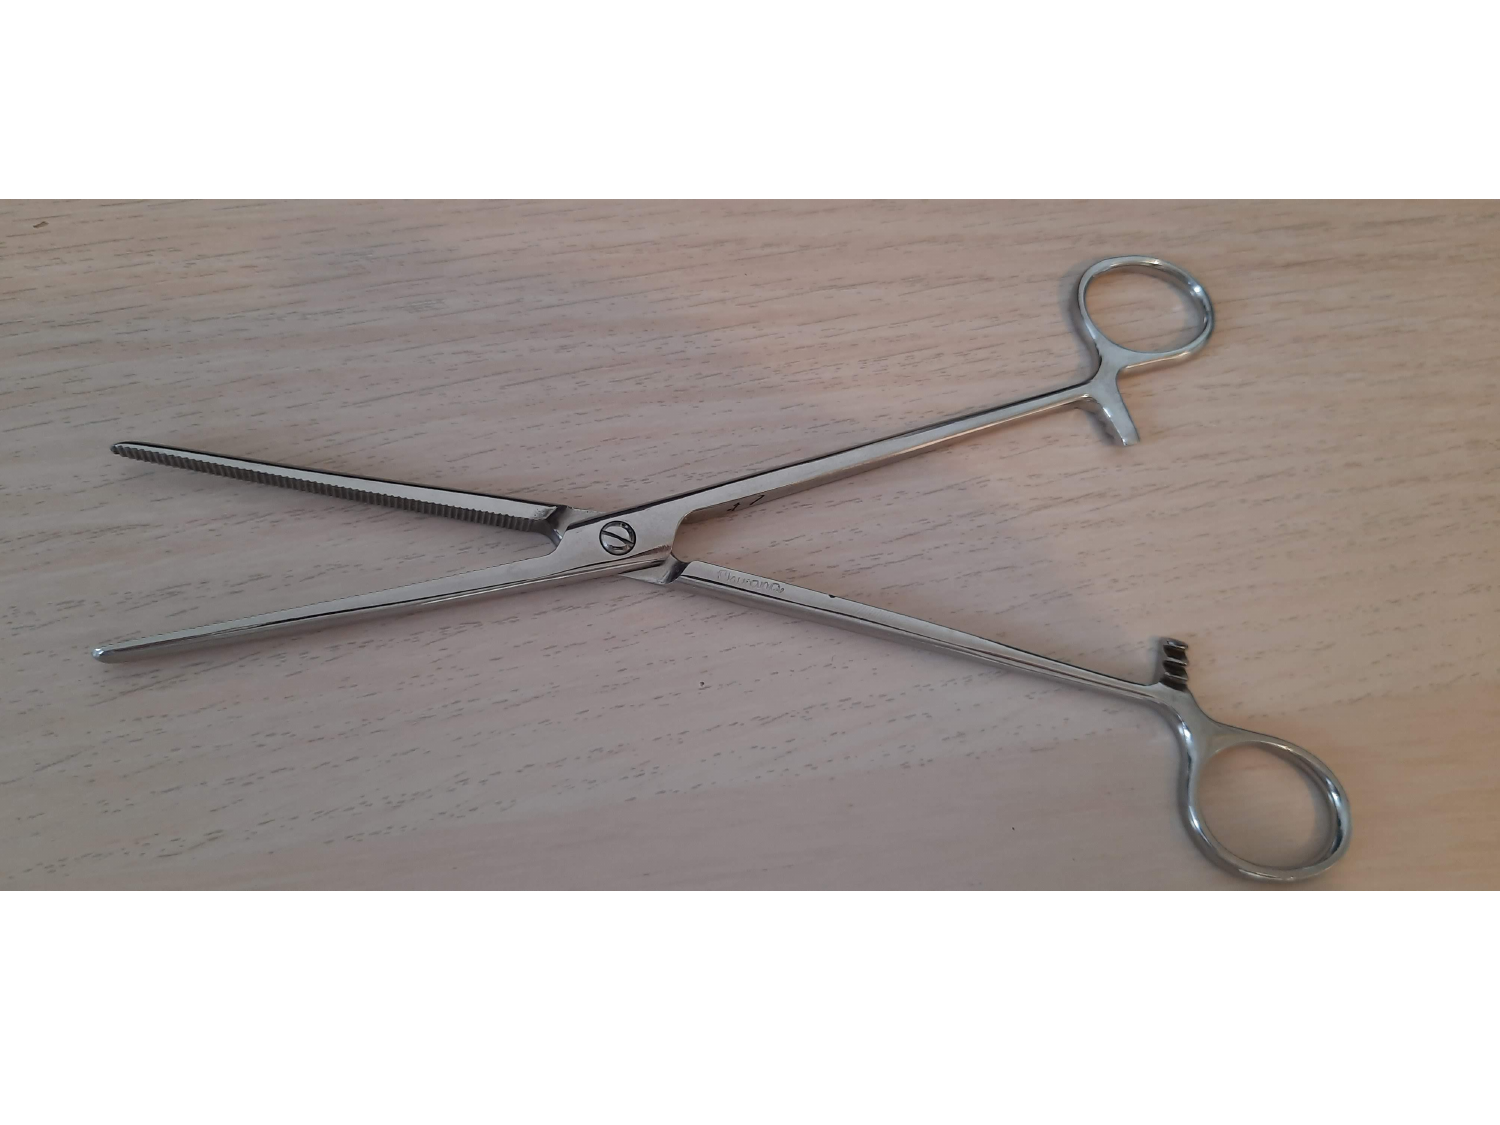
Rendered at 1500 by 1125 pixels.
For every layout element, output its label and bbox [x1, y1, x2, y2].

picture [0, 198, 1500, 891]
